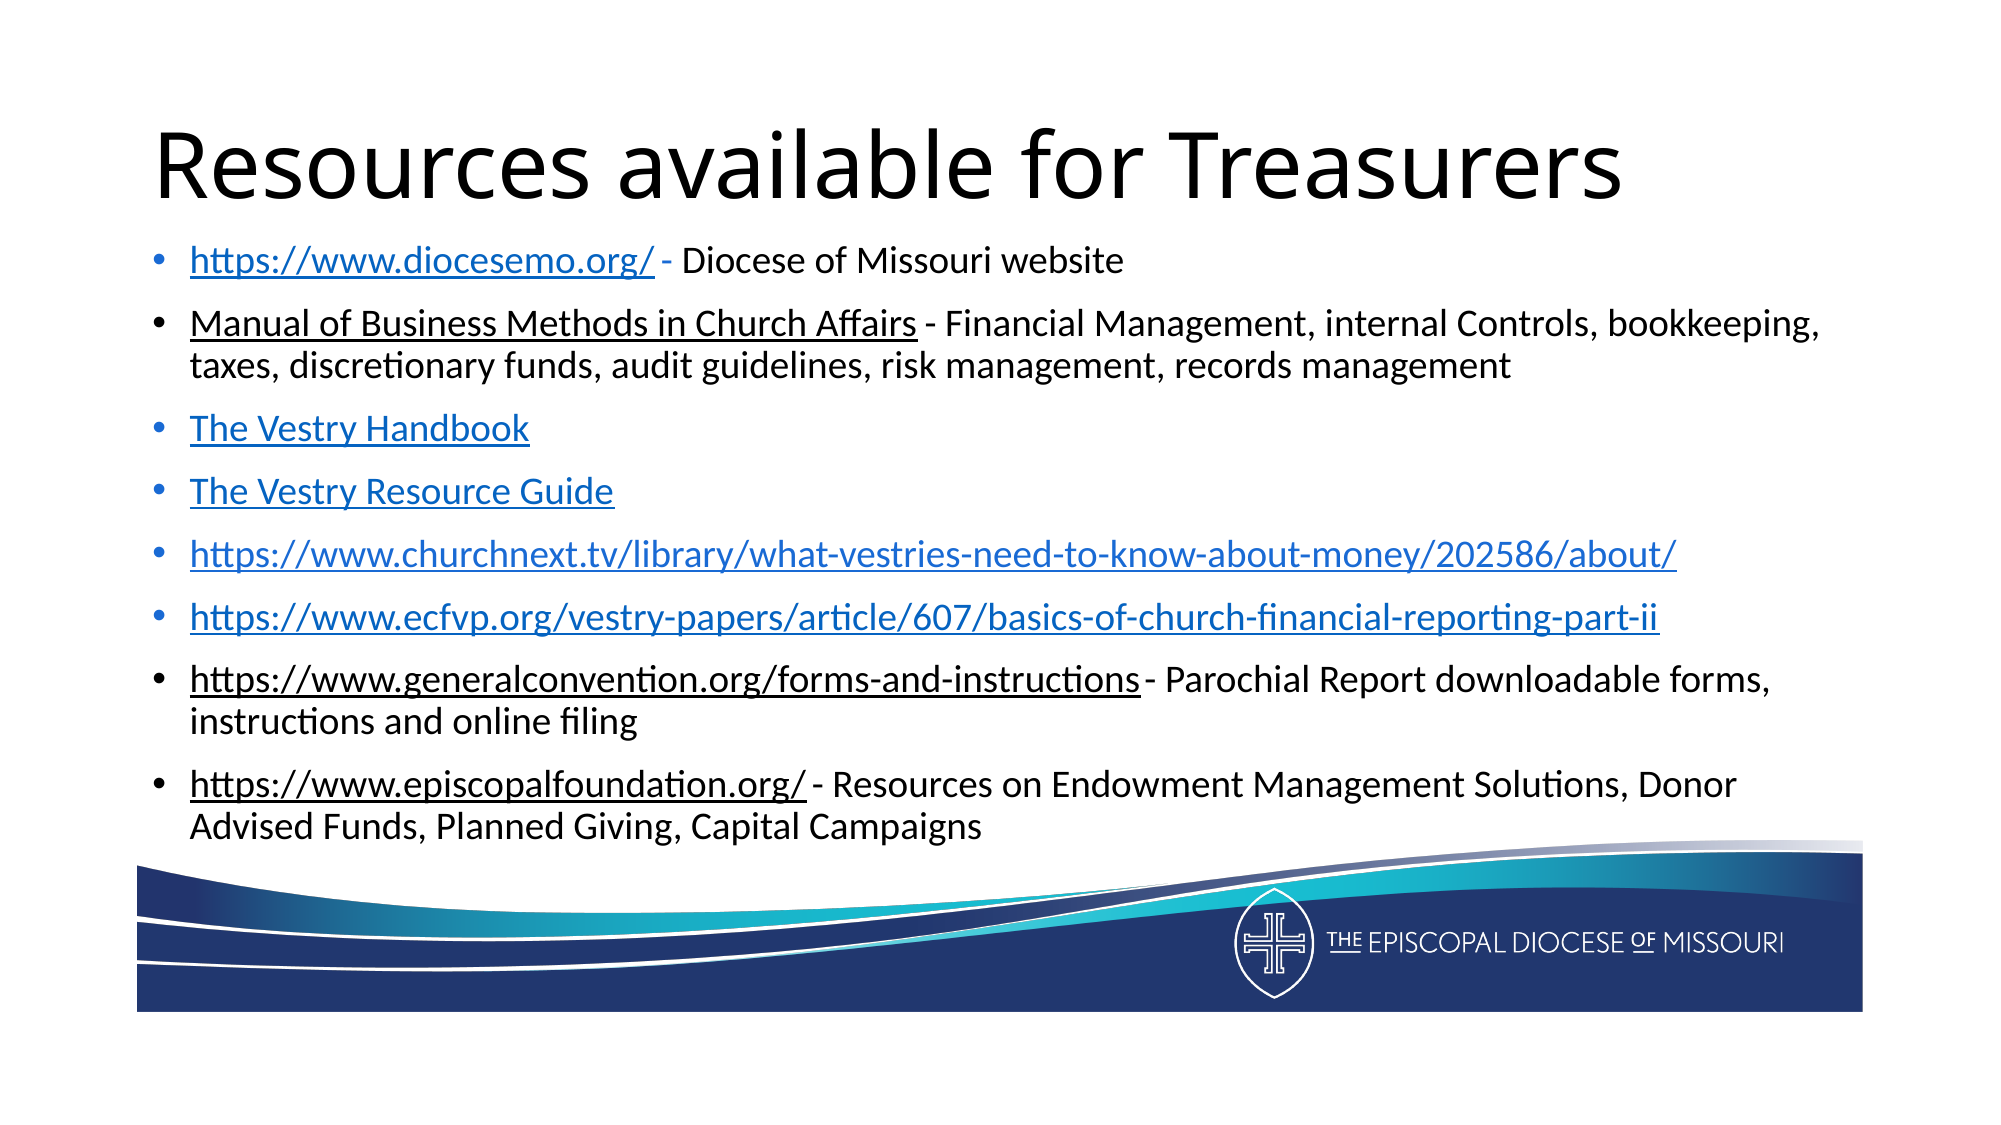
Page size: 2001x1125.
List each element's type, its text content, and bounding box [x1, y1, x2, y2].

text_box [306, 333, 338, 394]
picture [137, 840, 1863, 1012]
title Resources available for Treasurers [137, 59, 1863, 232]
list https://www.diocesemo.org/ - Diocese of Missouri website Manual of Business Methods in Church Affairs - Financial Management, internal Controls, bookkeeping, taxes, discretionary funds, audit guidelines, risk management, records management The Vestry Handbook The Vestry Resource Guide https://www.churchnext.tv/library/what-vestries-need-to-know-about-money/202586/about/ https://www.ecfvp.org/vestry-papers/article/607/basics-of-church-financial-reporting-part-ii https://www.generalconvention.org/forms-and-instructions - Parochial Report downloadable forms, instructions and online filing https://www.episcopalfoundation.org/ - Resources on Endowment Management Solutions, Donor Advised Funds, Planned Giving, Capital Campaigns [137, 232, 1863, 840]
